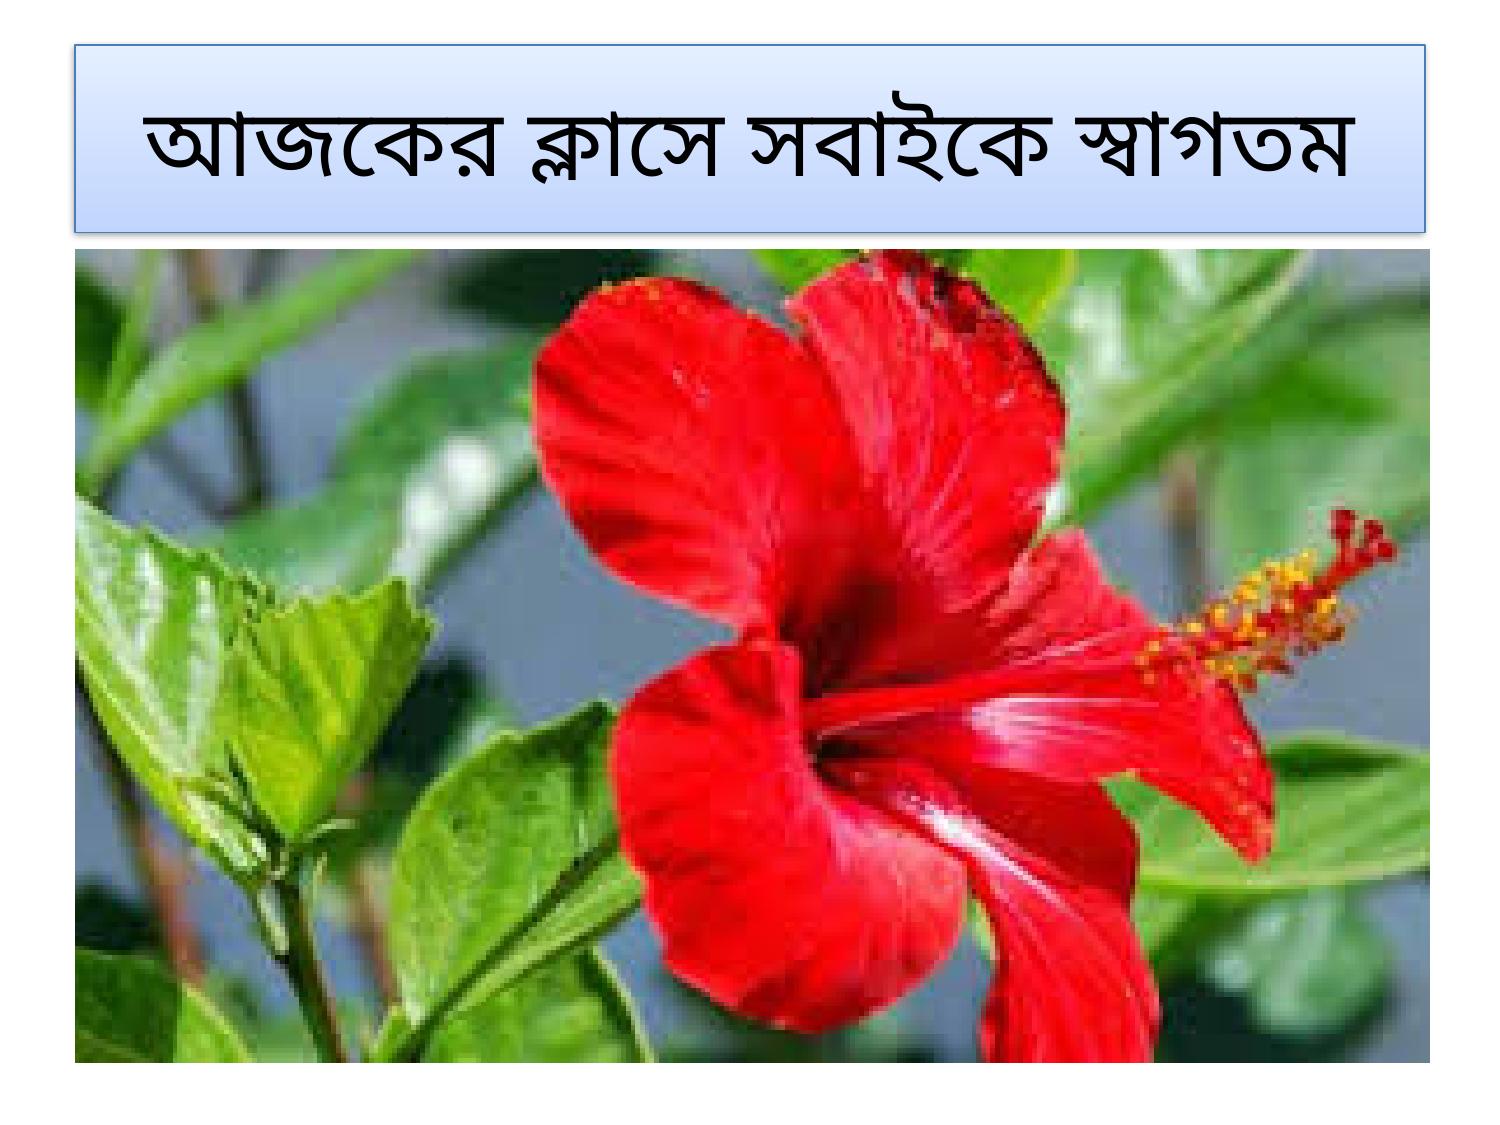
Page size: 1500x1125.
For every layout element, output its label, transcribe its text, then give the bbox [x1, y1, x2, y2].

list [74, 249, 1430, 1063]
title আজকের ক্লাসে সবাইকে স্বাগতম [74, 44, 1426, 233]
